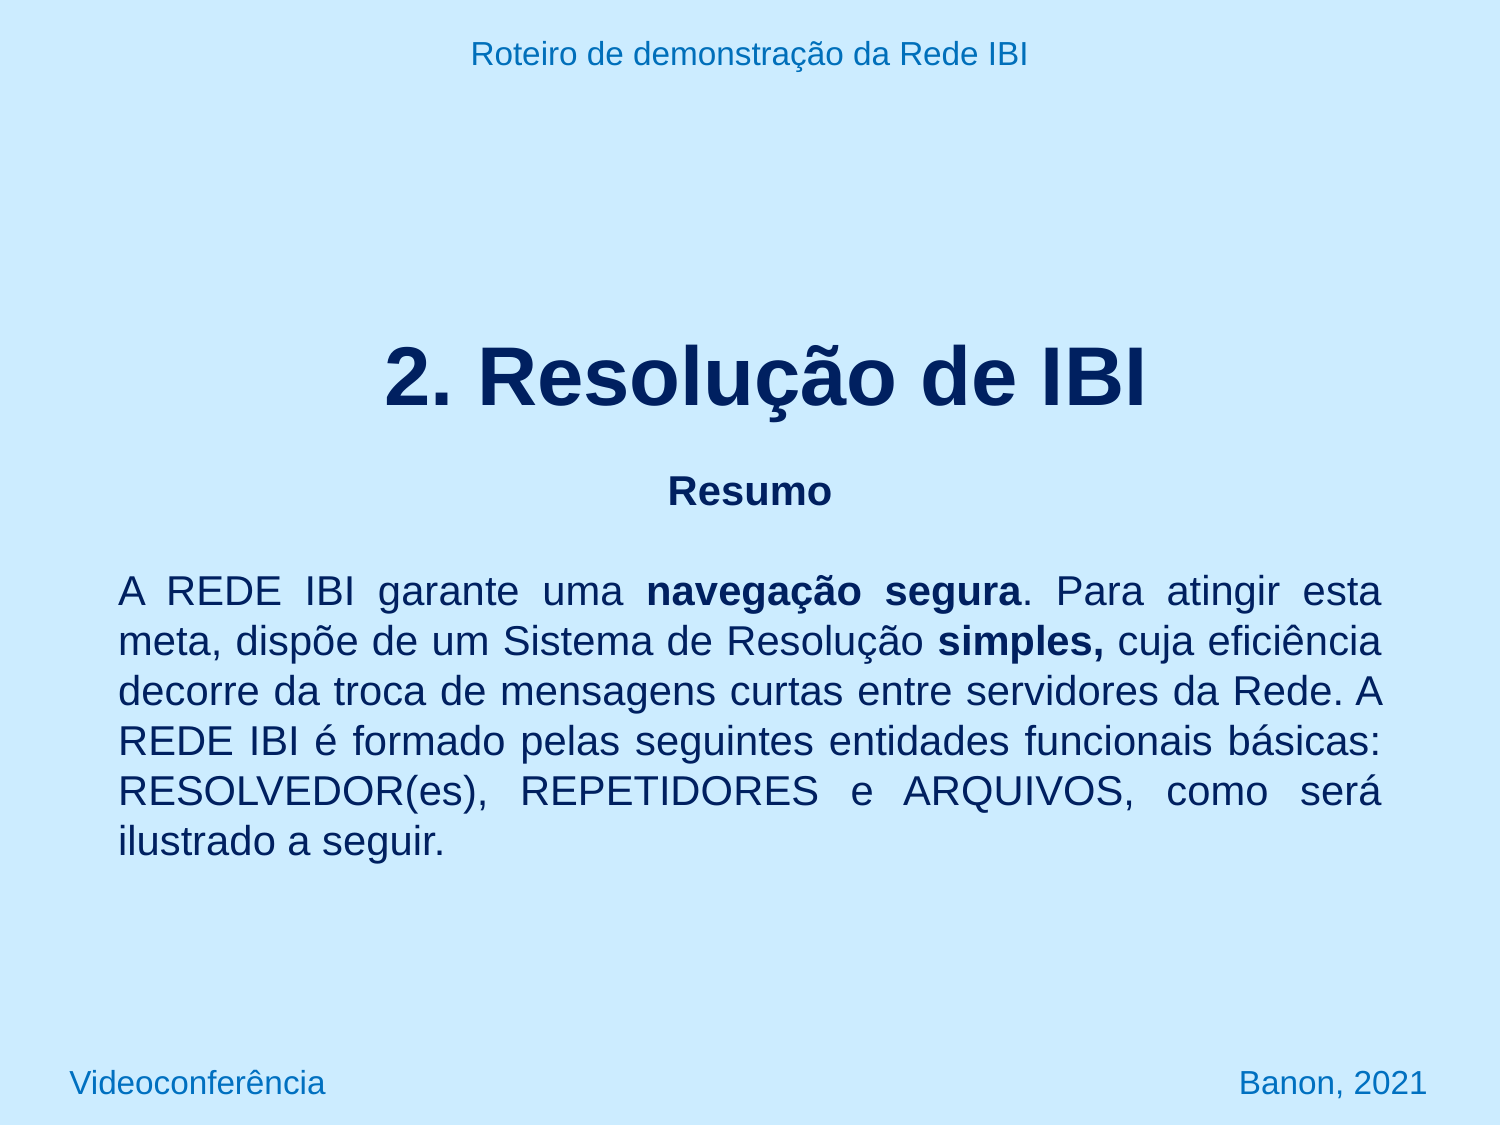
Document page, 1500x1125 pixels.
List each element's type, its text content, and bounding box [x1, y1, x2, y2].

text_box Videoconferência Banon, 2021 [0, 1049, 1500, 1113]
text_box 2. Resolução de IBI [284, 314, 1216, 430]
text_box Resumo A REDE IBI garante uma navegação segura. Para atingir esta meta, dispõe de um Sistema de Resolução simples, cuja eficiência decorre da troca de mensagens curtas entre servidores da Rede. A REDE IBI é formado pelas seguintes entidades funcionais básicas: RESOLVEDOR(es), REPETIDORES e ARQUIVOS, como será ilustrado a seguir. [103, 463, 1397, 894]
text_box Roteiro de demonstração da Rede IBI [0, 24, 1500, 80]
